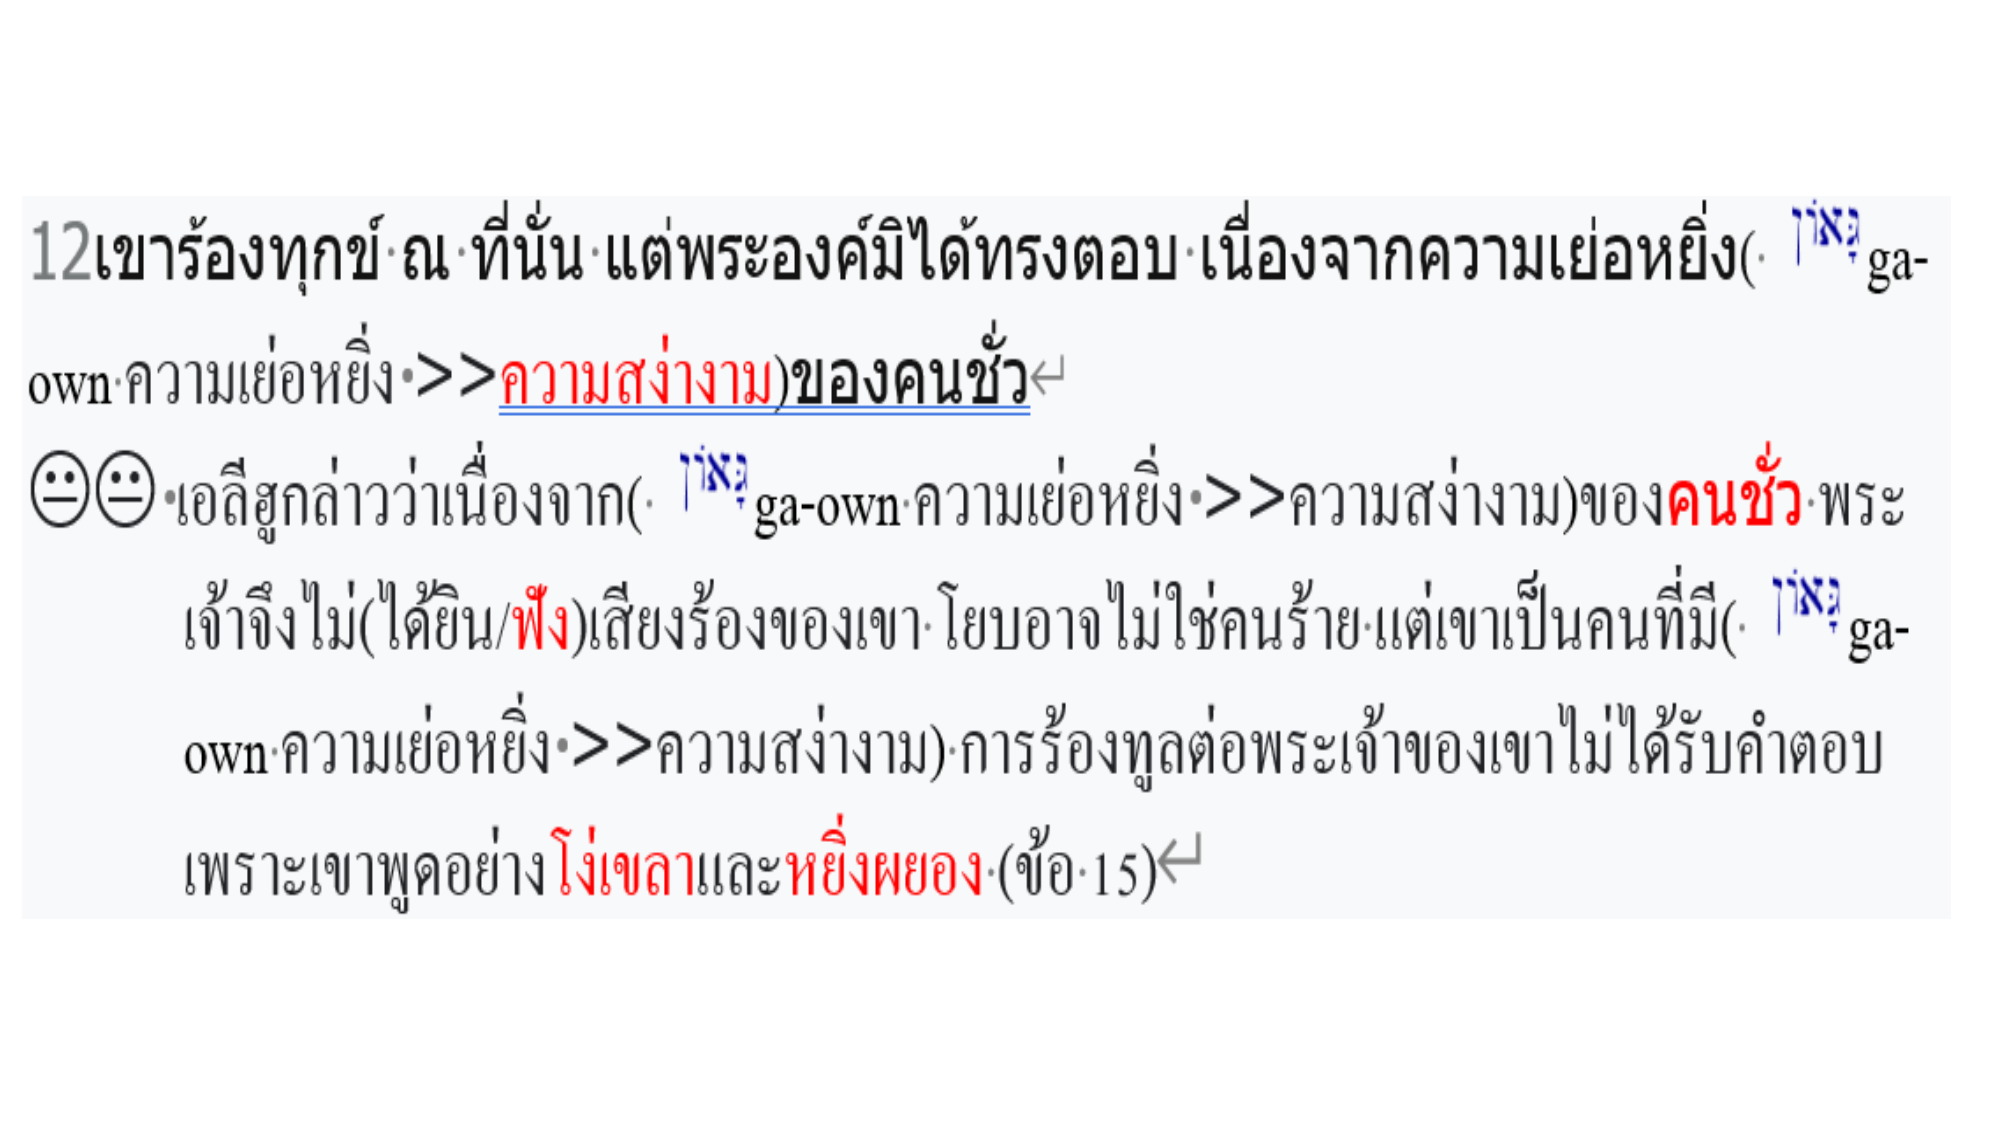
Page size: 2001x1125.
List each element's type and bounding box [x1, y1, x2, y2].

picture [19, 196, 1951, 919]
